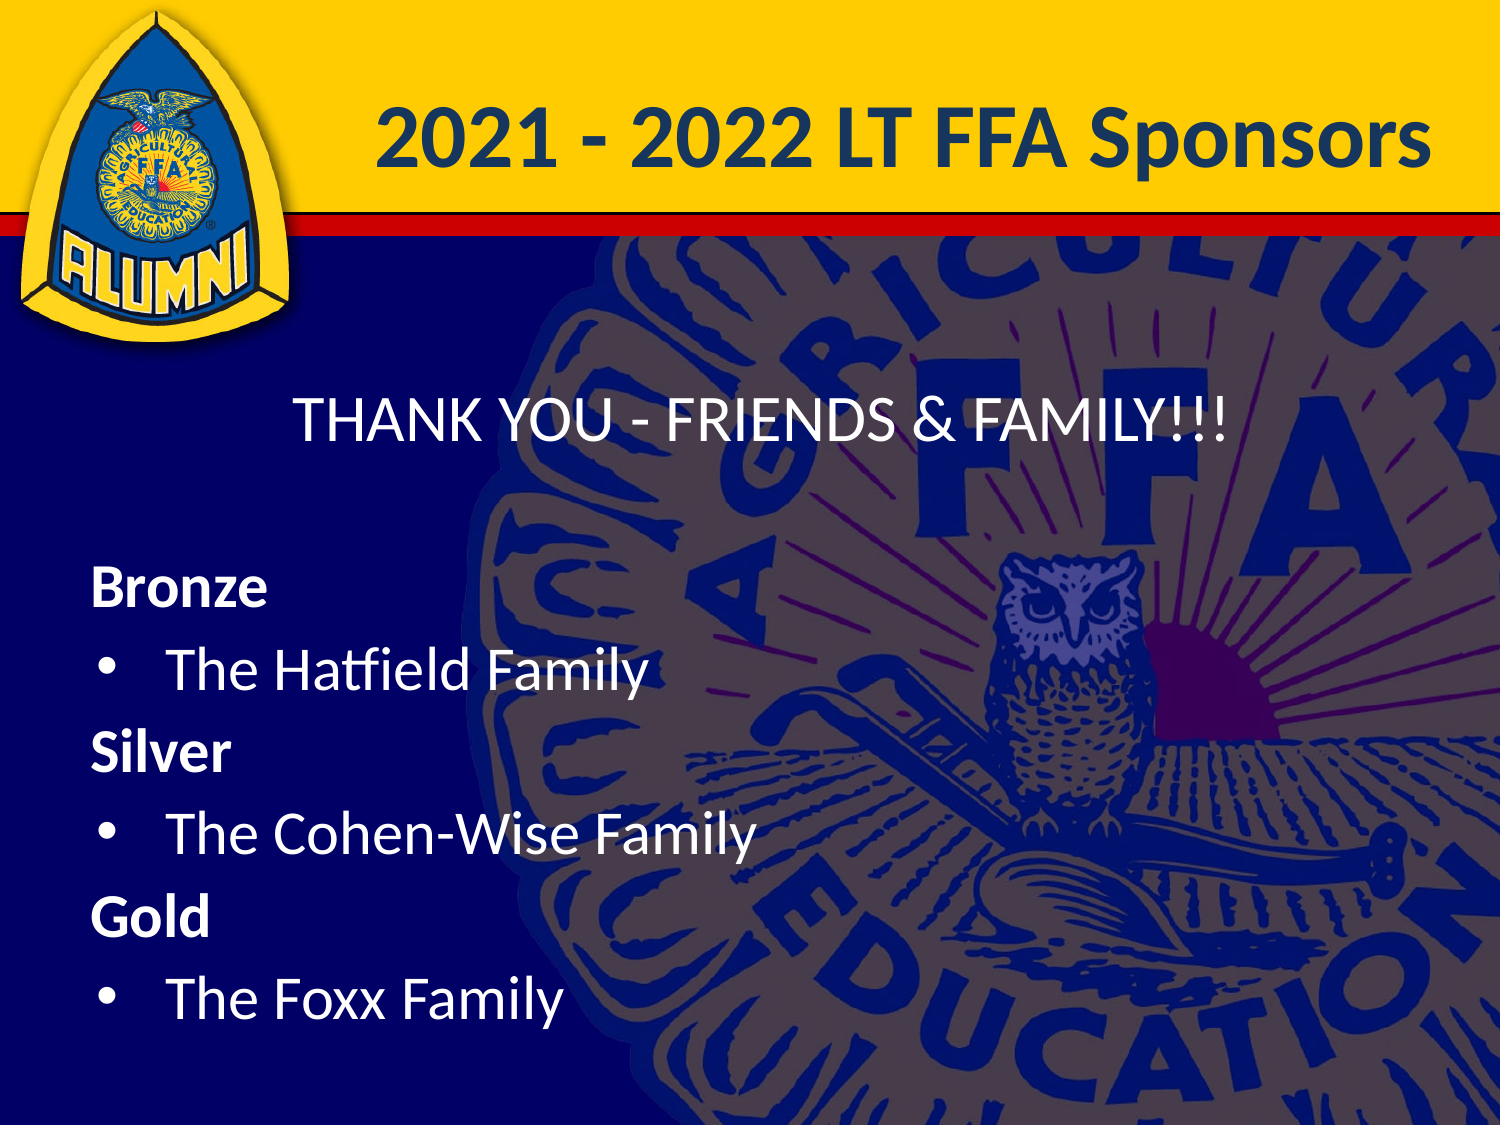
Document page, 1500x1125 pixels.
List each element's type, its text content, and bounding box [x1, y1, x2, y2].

list THANK YOU - FRIENDS & FAMILY!!! Bronze The Hatfield Family Silver The Cohen-Wise Family Gold The Foxx Family [75, 279, 1450, 1101]
picture [0, 0, 1500, 1125]
title 2021 - 2022 LT FFA Sponsors [99, 37, 1450, 225]
